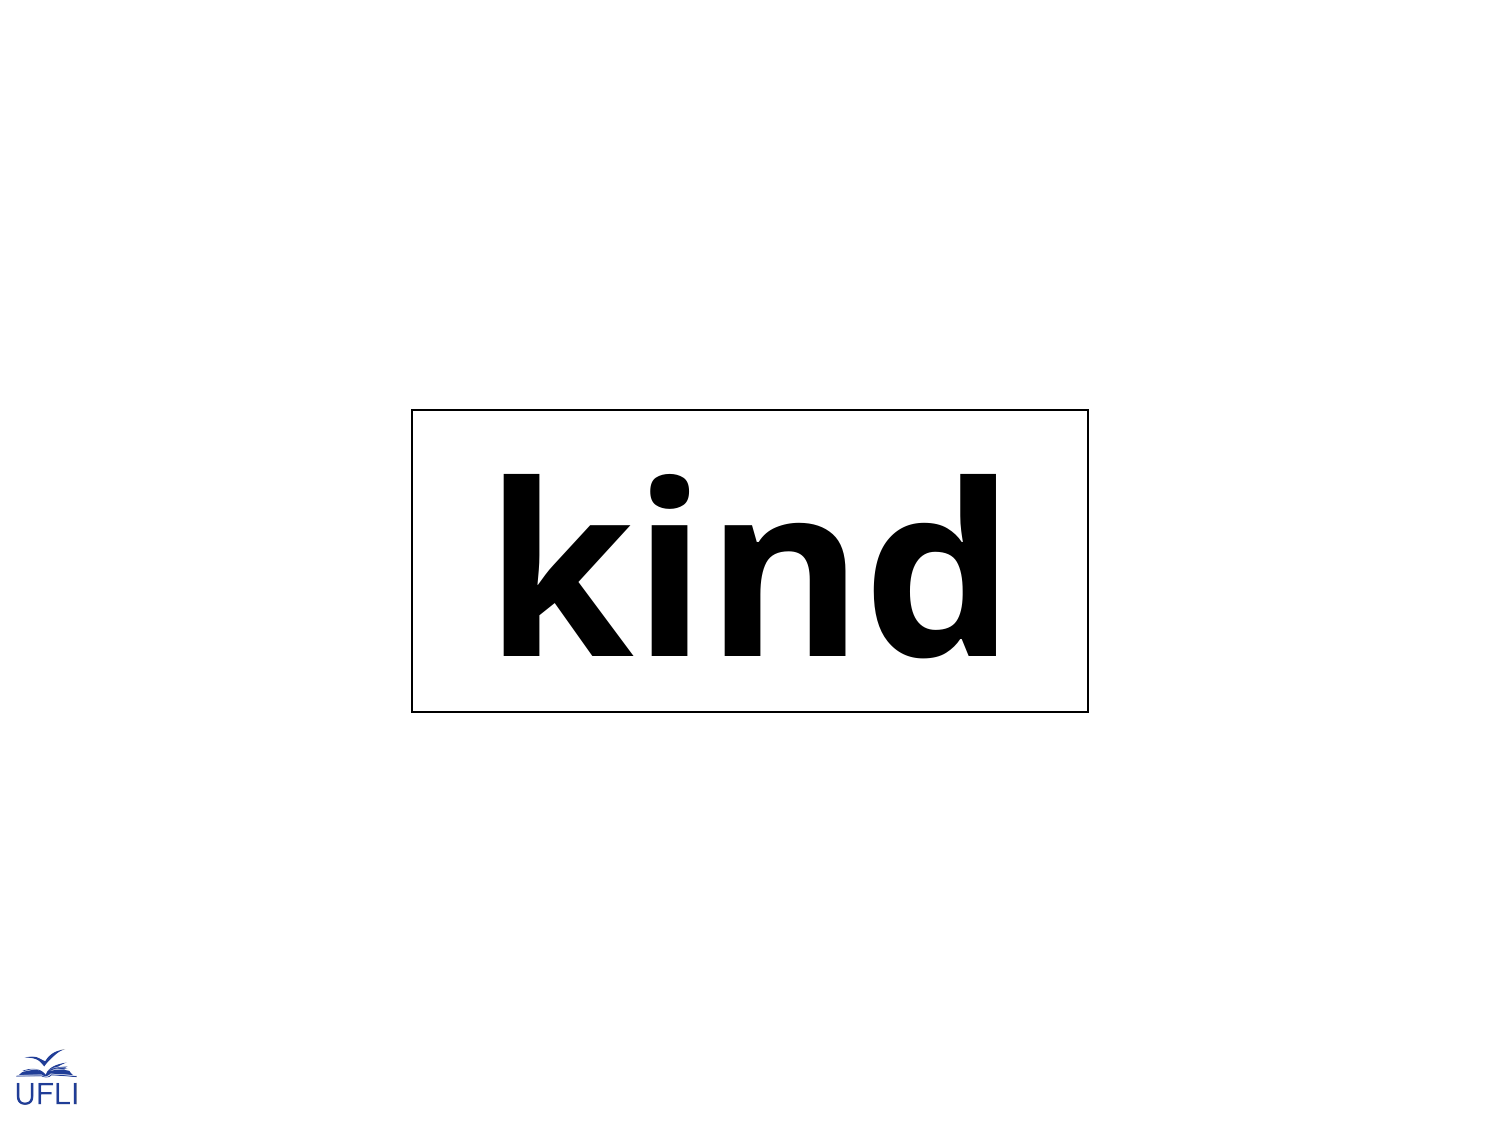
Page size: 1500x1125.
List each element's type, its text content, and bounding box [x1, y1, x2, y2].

picture [12, 1047, 81, 1108]
text_box kind [411, 409, 1089, 713]
